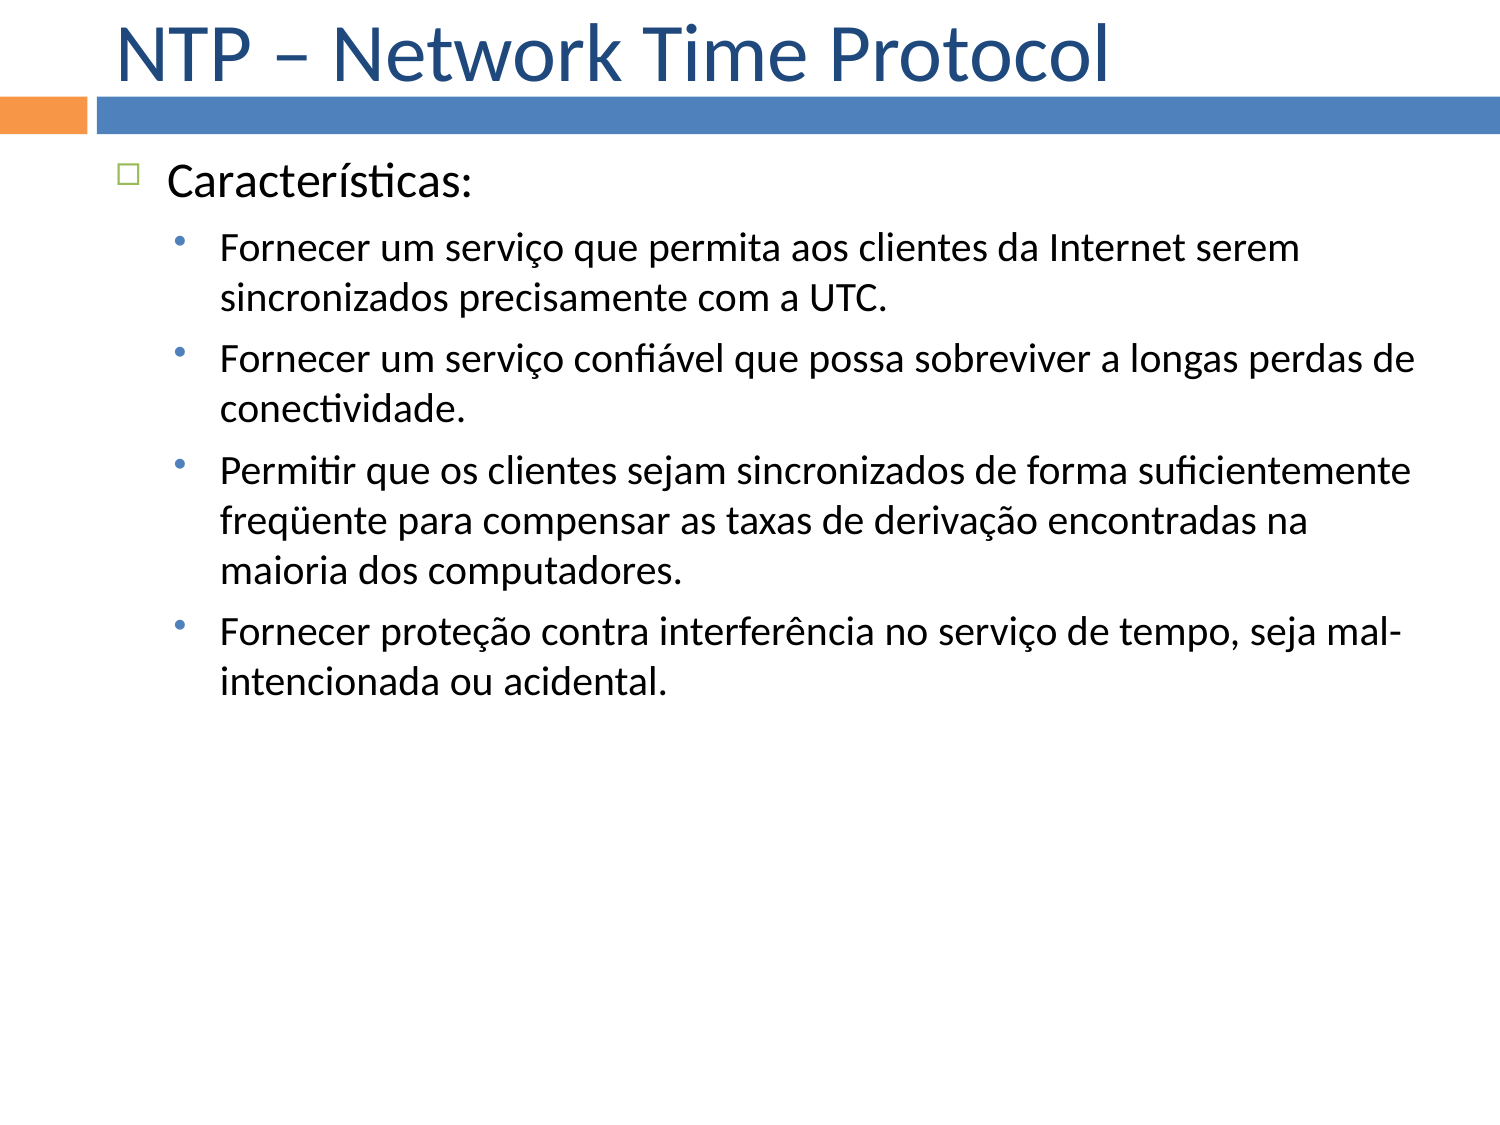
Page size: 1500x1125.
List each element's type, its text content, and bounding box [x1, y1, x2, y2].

text_box NTP – Network Time Protocol [100, 0, 1438, 102]
text_box Características: Fornecer um serviço que permita aos clientes da Internet serem sincronizados precisamente com a UTC. Fornecer um serviço confiável que possa sobreviver a longas perdas de conectividade. Permitir que os clientes sejam sincronizados de forma suficientemente freqüente para compensar as taxas de derivação encontradas na maioria dos computadores. Fornecer proteção contra interferência no serviço de tempo, seja mal-intencionada ou acidental. [100, 140, 1438, 1043]
